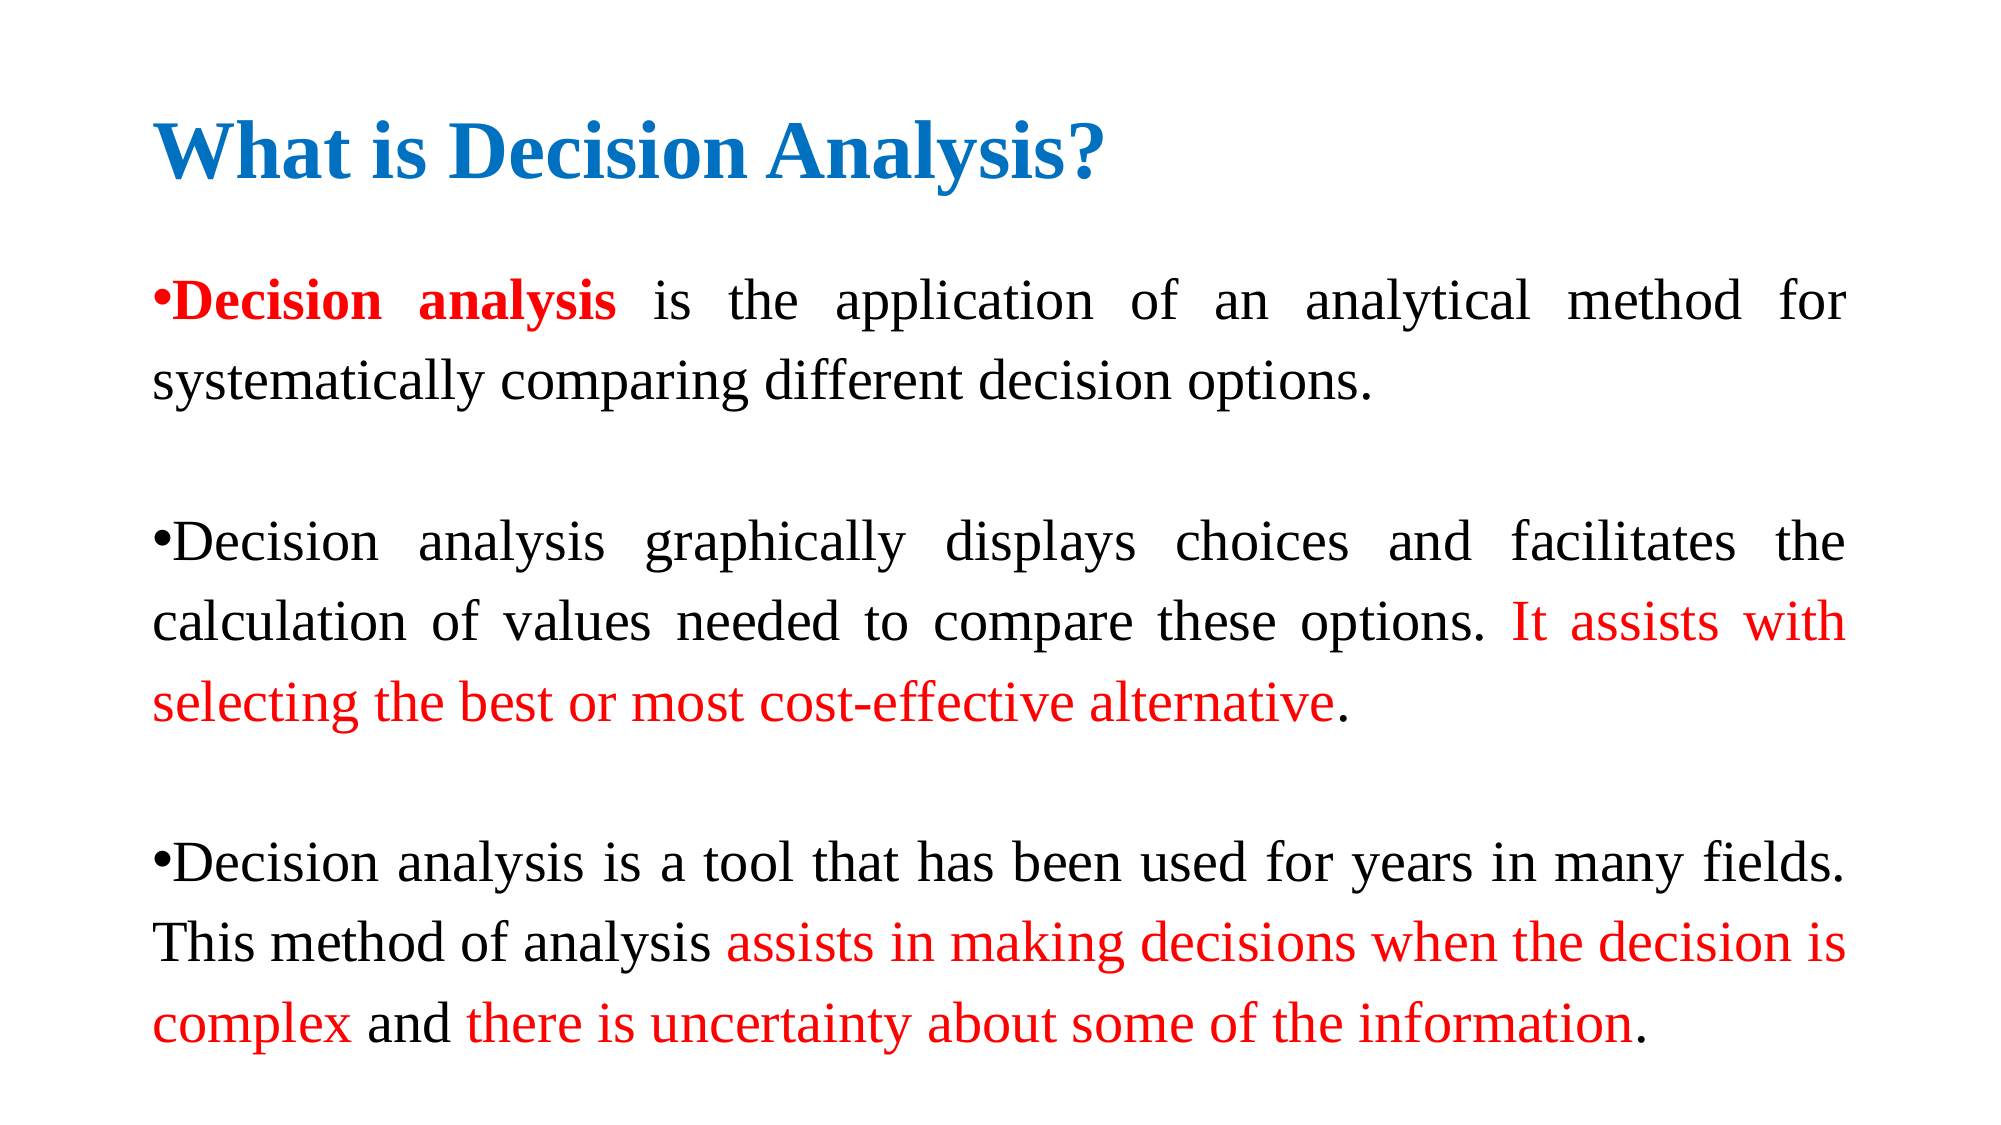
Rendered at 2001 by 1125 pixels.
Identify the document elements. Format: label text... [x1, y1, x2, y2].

title What is Decision Analysis? [137, 59, 1863, 243]
list Decision analysis is the application of an analytical method for systematically comparing different decision options. Decision analysis graphically displays choices and facilitates the calculation of values needed to compare these options. It assists with selecting the best or most cost-effective alternative. Decision analysis is a tool that has been used for years in many fields. This method of analysis assists in making decisions when the decision is complex and there is uncertainty about some of the information. [137, 243, 1863, 1125]
